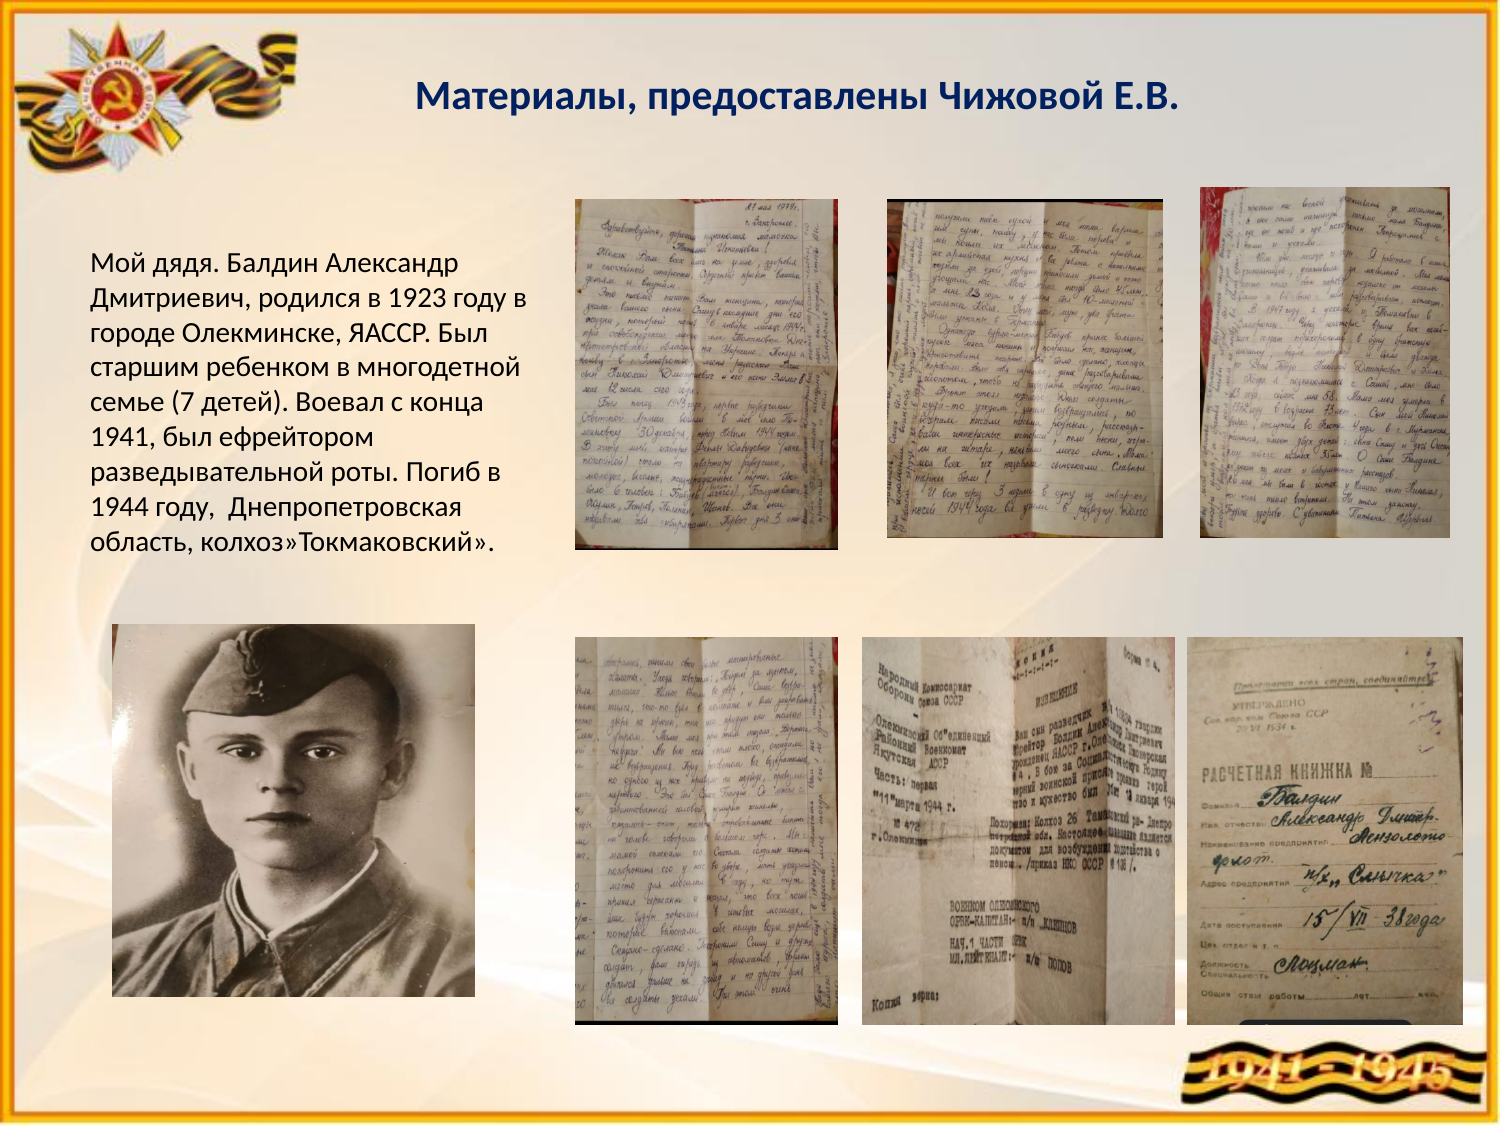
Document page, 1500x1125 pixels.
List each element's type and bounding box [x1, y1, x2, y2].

picture [0, 0, 1500, 1125]
list [574, 199, 838, 551]
